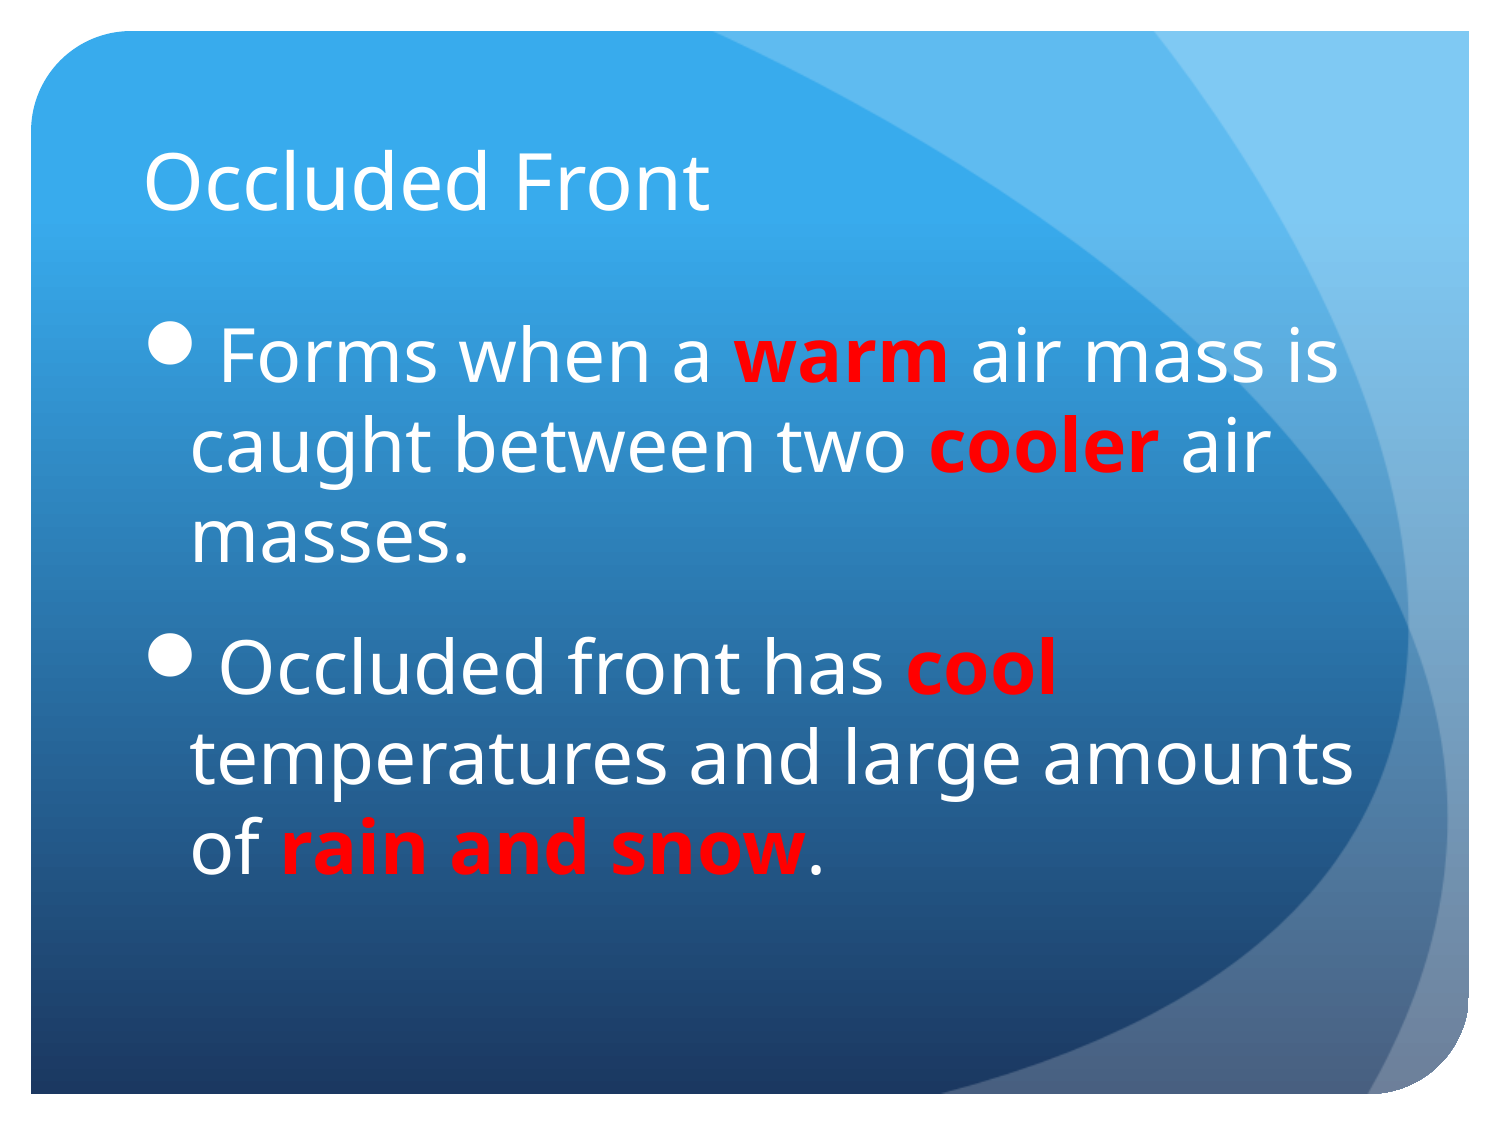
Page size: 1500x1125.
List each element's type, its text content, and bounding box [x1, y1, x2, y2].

title Occluded Front [127, 62, 1372, 234]
picture [24, 30, 1473, 1094]
list Forms when a warm air mass is caught between two cooler air masses. Occluded front has cool temperatures and large amounts of rain and snow. [127, 299, 1372, 991]
